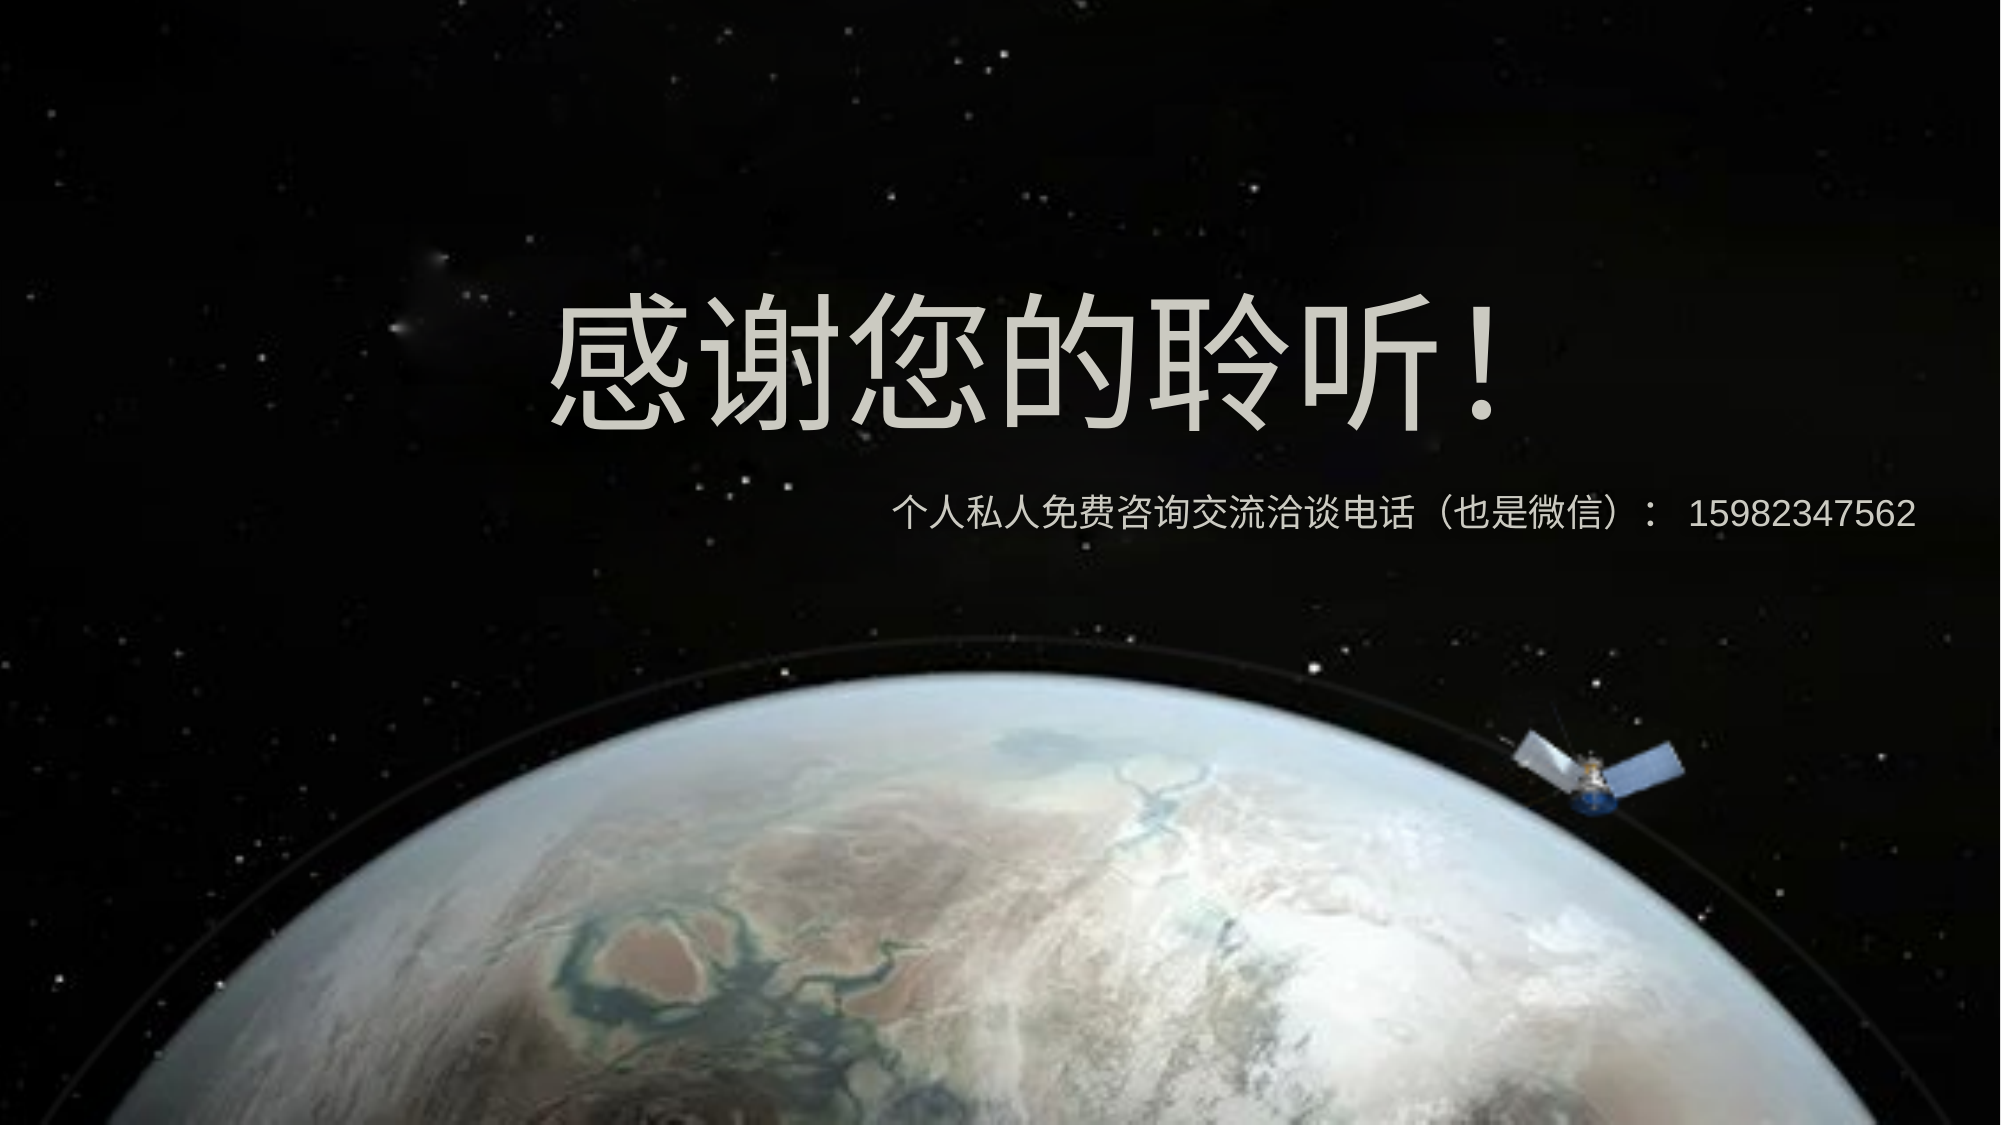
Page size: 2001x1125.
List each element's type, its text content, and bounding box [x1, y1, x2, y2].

picture [0, 0, 2001, 1125]
text_box 感谢您的聆听！ [529, 262, 1471, 457]
text_box 个人私人免费咨询交流洽谈电话（也是微信）：15982347562 [876, 481, 1932, 542]
